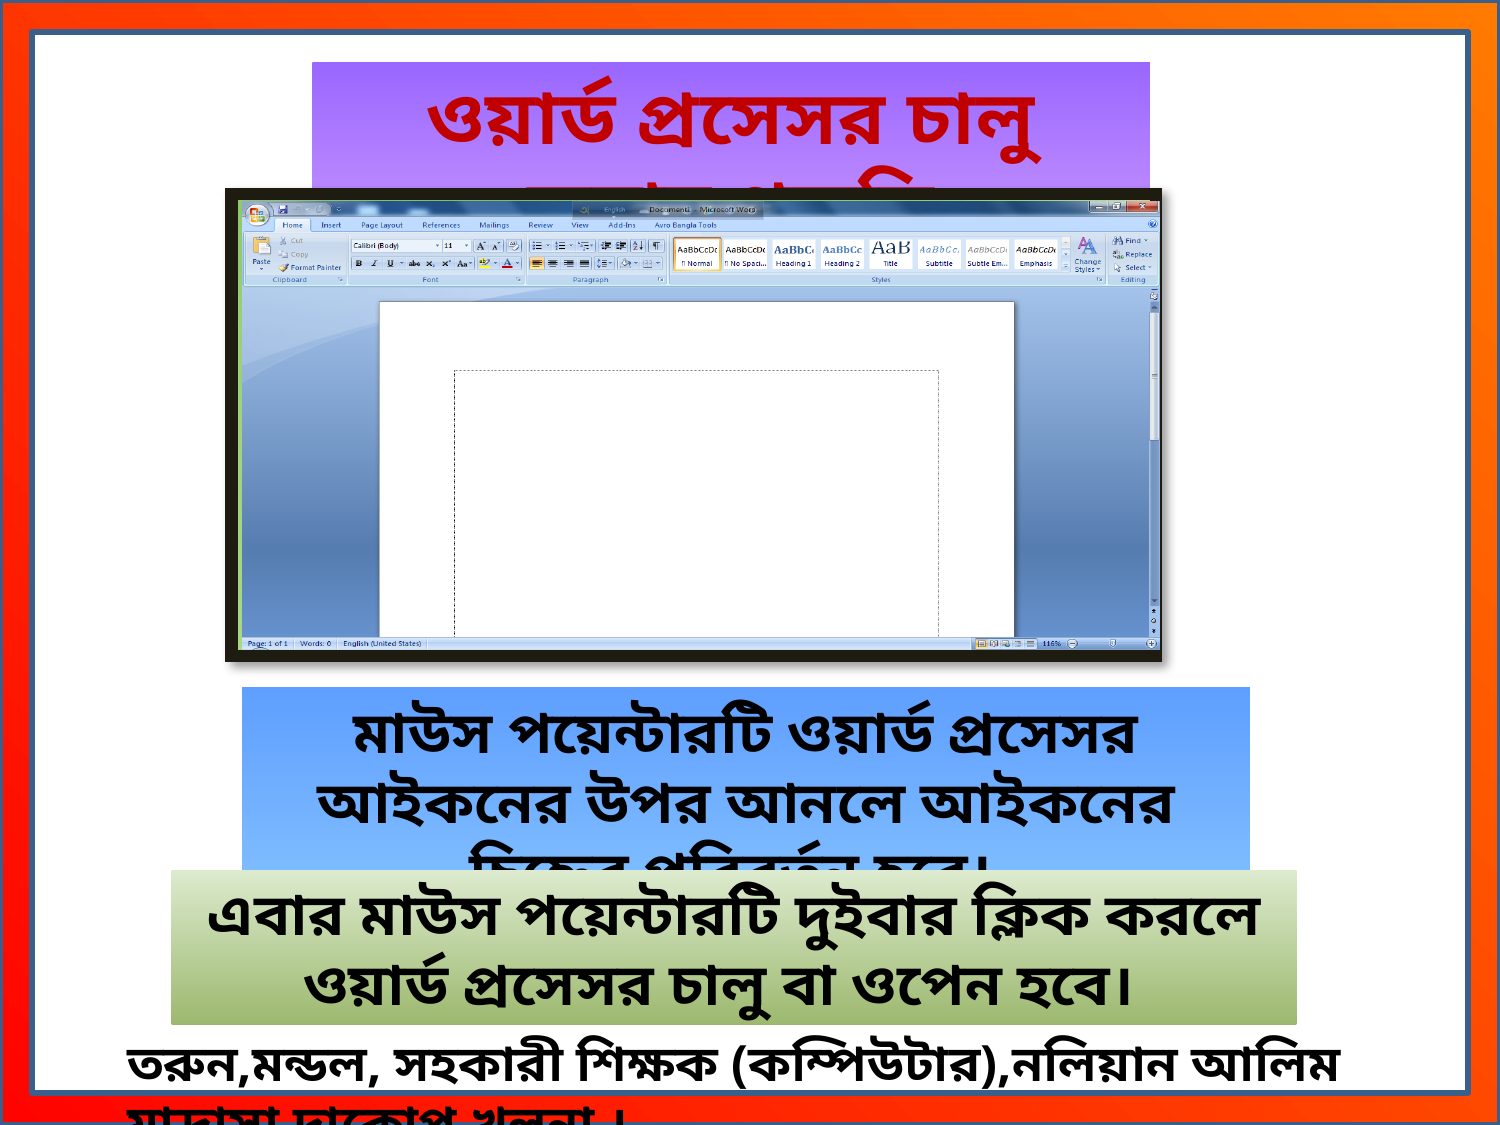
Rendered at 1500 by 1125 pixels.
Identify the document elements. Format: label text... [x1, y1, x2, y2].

text_box ওয়ার্ড প্রসেসর চালু করার পদ্ধতি [312, 62, 1150, 186]
text_box মাউস পয়েন্টারটি ওয়ার্ড প্রসেসর আইকনের উপর আনলে আইকনের চিহ্নের পরিবর্তন হবে। [242, 687, 1250, 870]
picture [237, 199, 1160, 651]
text_box এবার মাউস পয়েন্টারটি দুইবার ক্লিক করলে ওয়ার্ড প্রসেসর চালু বা ওপেন হবে। [171, 870, 1297, 1025]
